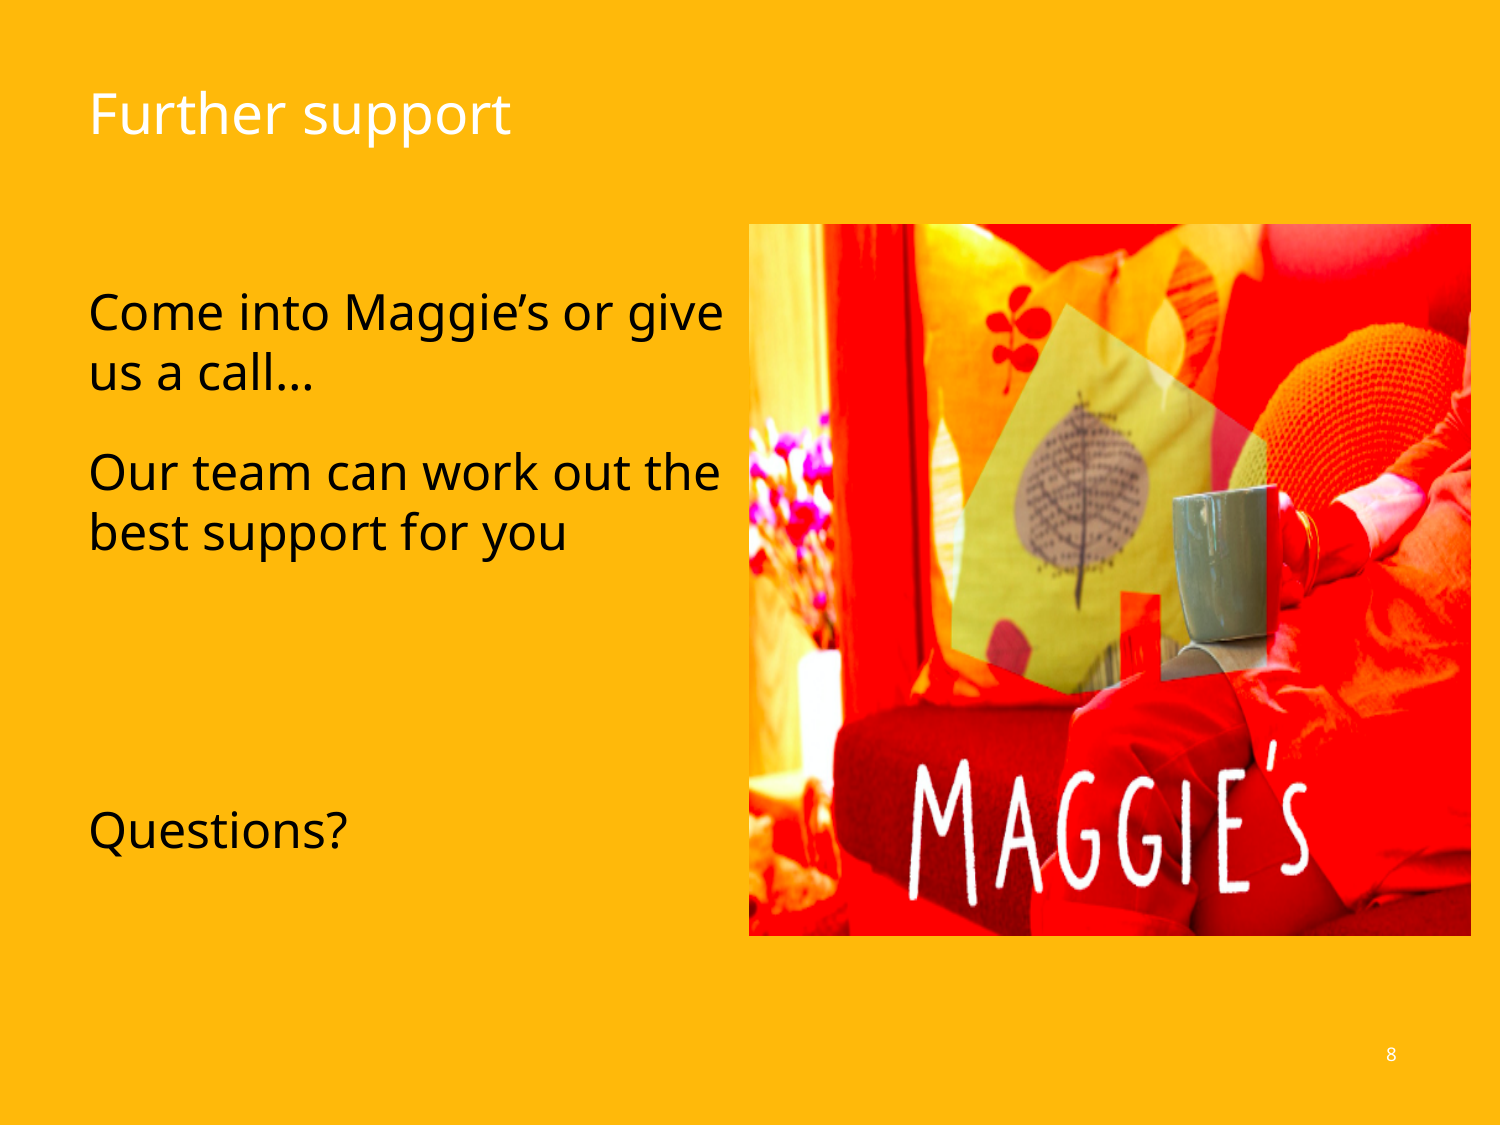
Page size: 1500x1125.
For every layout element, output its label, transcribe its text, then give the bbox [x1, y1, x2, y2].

text_box [111, 358, 119, 366]
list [749, 224, 1471, 936]
title Further support [88, 85, 770, 191]
text_box Come into Maggie’s or give us a call… Our team can work out the best support for you Questions? [88, 280, 727, 1125]
slide_number 8 [1059, 1042, 1397, 1103]
